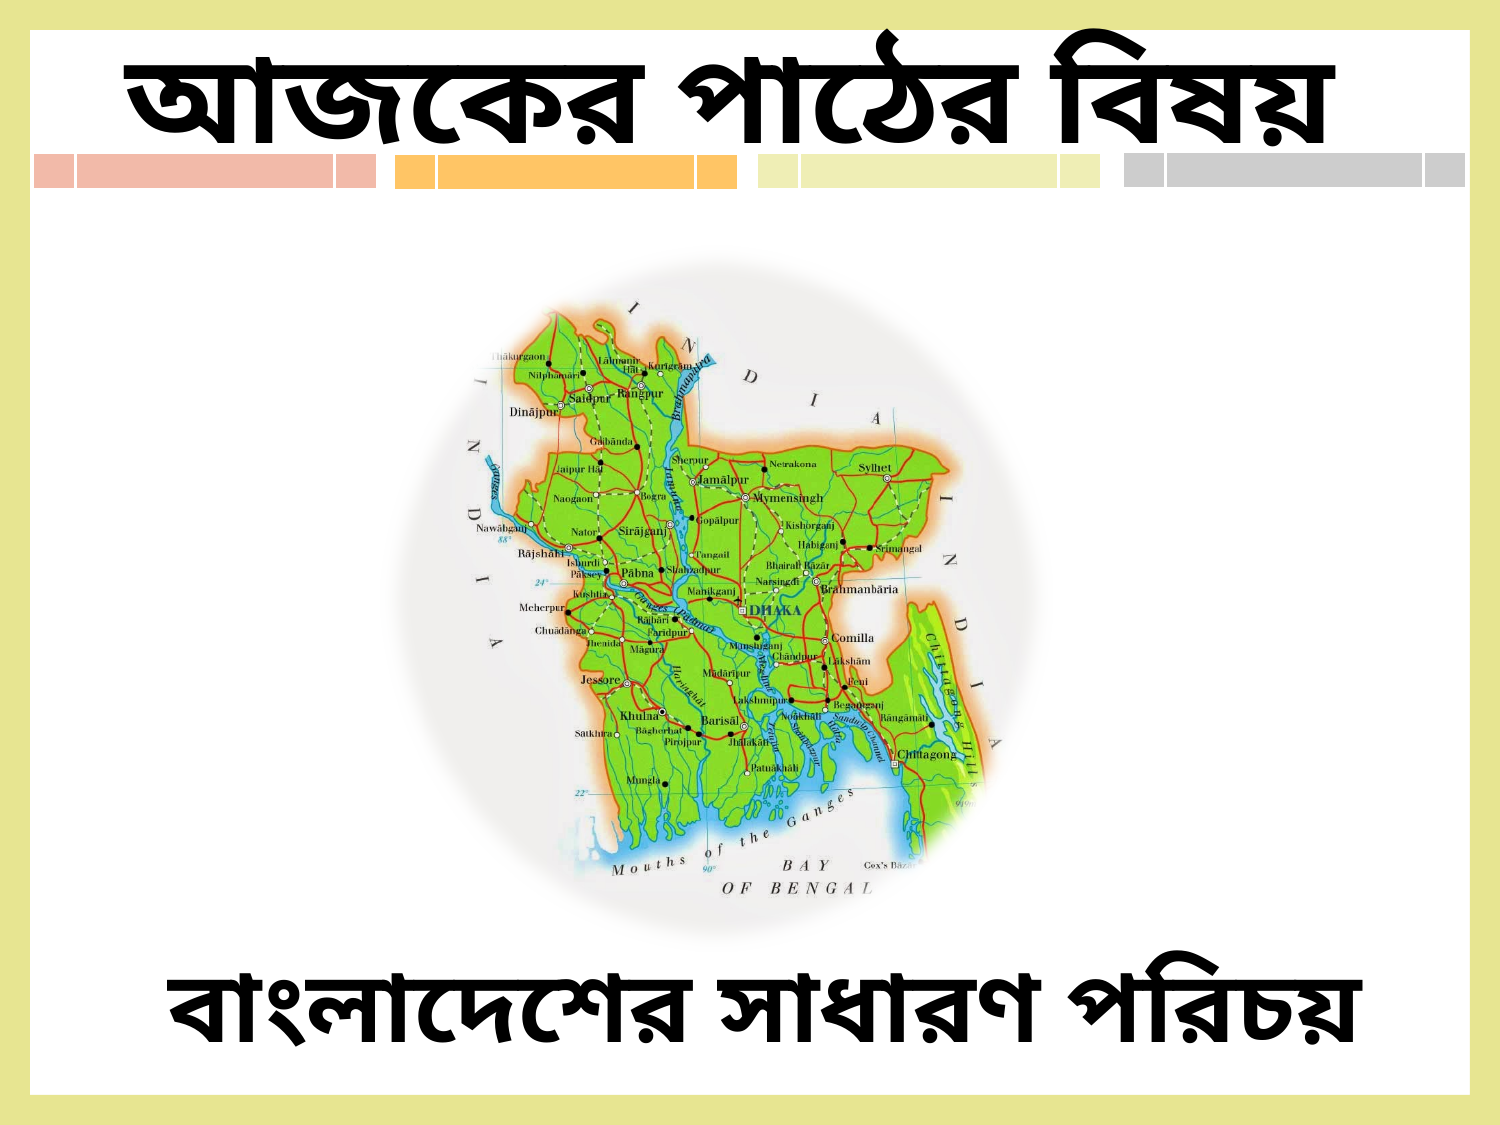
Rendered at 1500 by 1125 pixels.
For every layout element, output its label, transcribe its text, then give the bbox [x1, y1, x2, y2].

text_box বাংলাদেশের সাধারণ পরিচয় [154, 935, 1378, 1070]
text_box আজকের পাঠের বিষয় [111, 10, 1351, 176]
picture [379, 243, 1055, 954]
